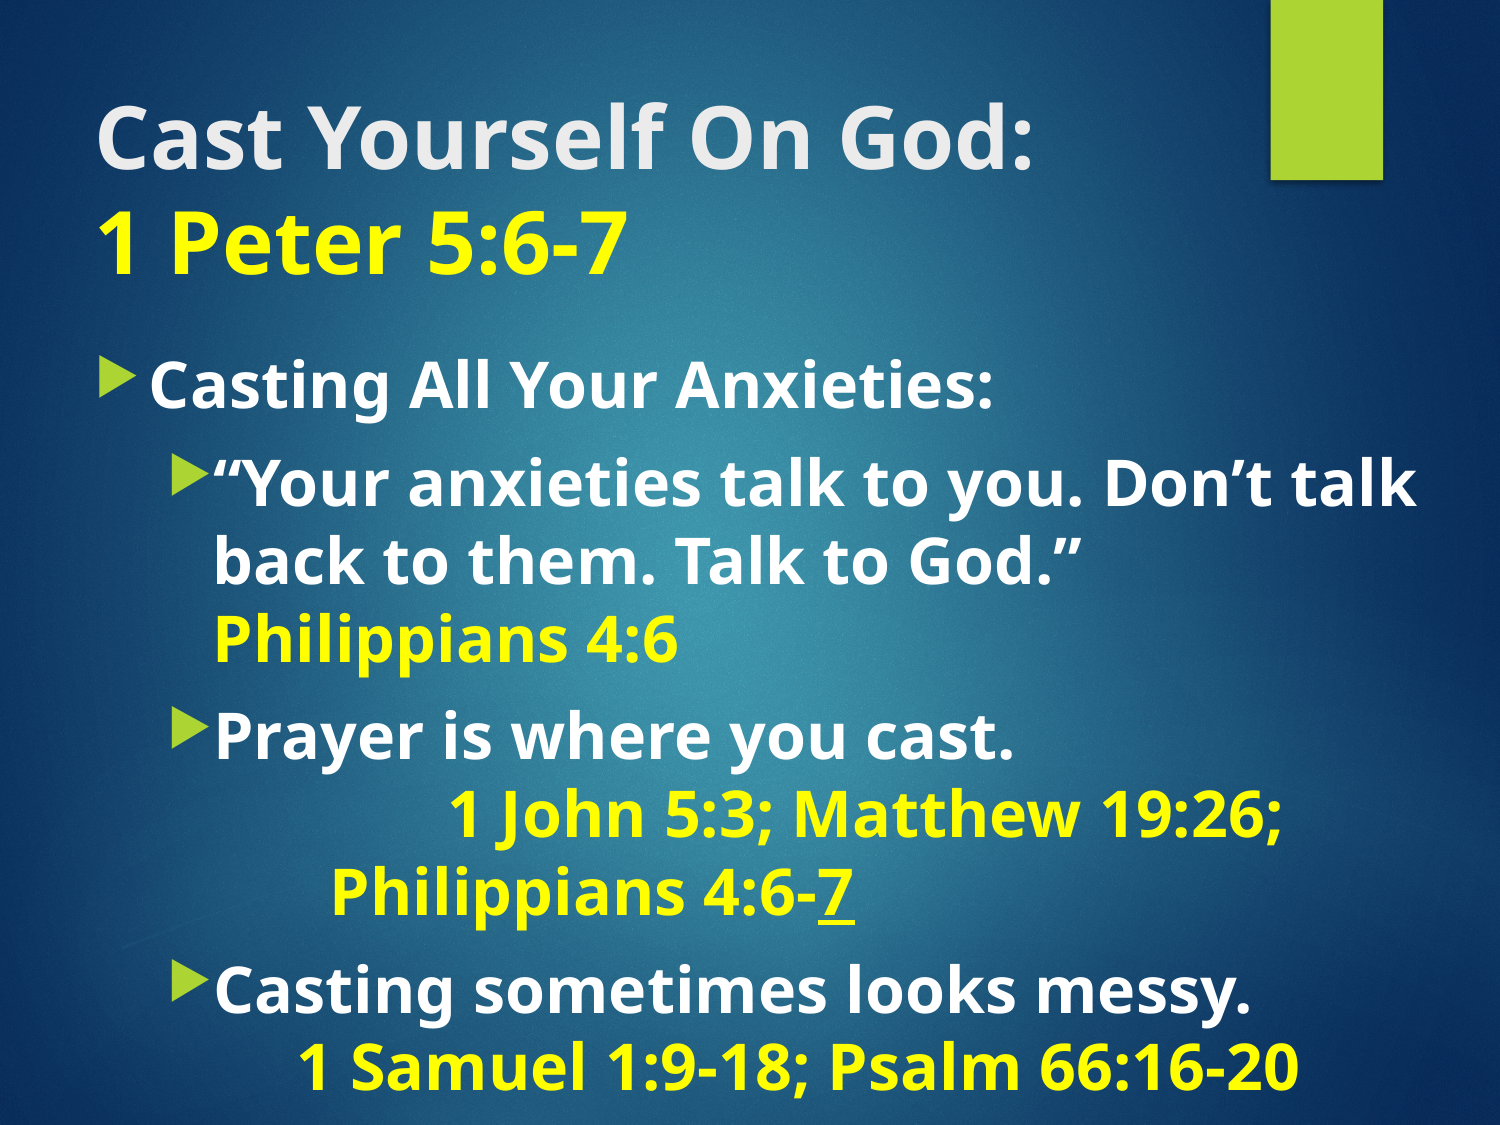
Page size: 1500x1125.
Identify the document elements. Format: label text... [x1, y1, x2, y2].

title Cast Yourself On God: 1 Peter 5:6-7 [79, 74, 1267, 304]
list Casting All Your Anxieties: “Your anxieties talk to you. Don’t talk back to them. Talk to God.” Philippians 4:6 Prayer is where you cast. 1 John 5:3; Matthew 19:26; Philippians 4:6-7 Casting sometimes looks messy. 1 Samuel 1:9-18; Psalm 66:16-20 [79, 336, 1462, 1114]
